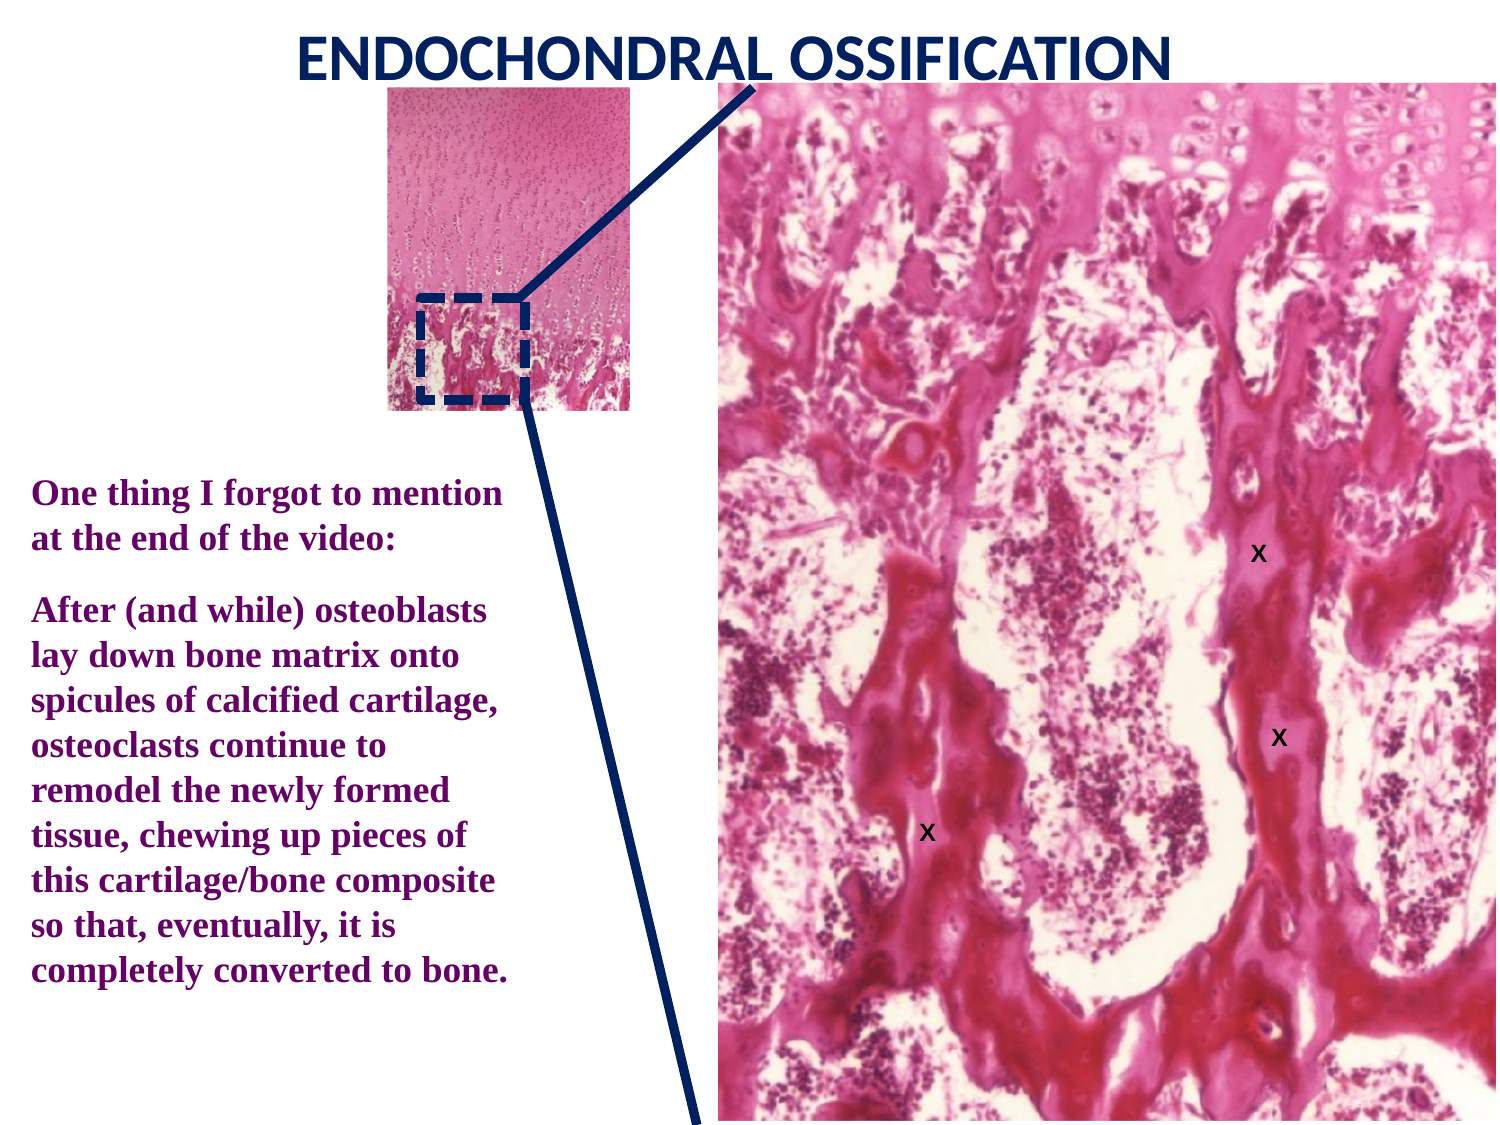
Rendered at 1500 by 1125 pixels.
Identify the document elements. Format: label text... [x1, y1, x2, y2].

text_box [524, 399, 697, 1125]
text_box One thing I forgot to mention at the end of the video: After (and while) osteoblasts lay down bone matrix onto spicules of calcified cartilage, osteoclasts continue to remodel the newly formed tissue, chewing up pieces of this cartilage/bone composite so that, eventually, it is completely converted to bone. [16, 460, 519, 998]
text_box Endochondral ossification [281, 6, 1190, 102]
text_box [516, 87, 754, 300]
picture [346, 84, 1500, 1120]
text_box [418, 380, 527, 402]
